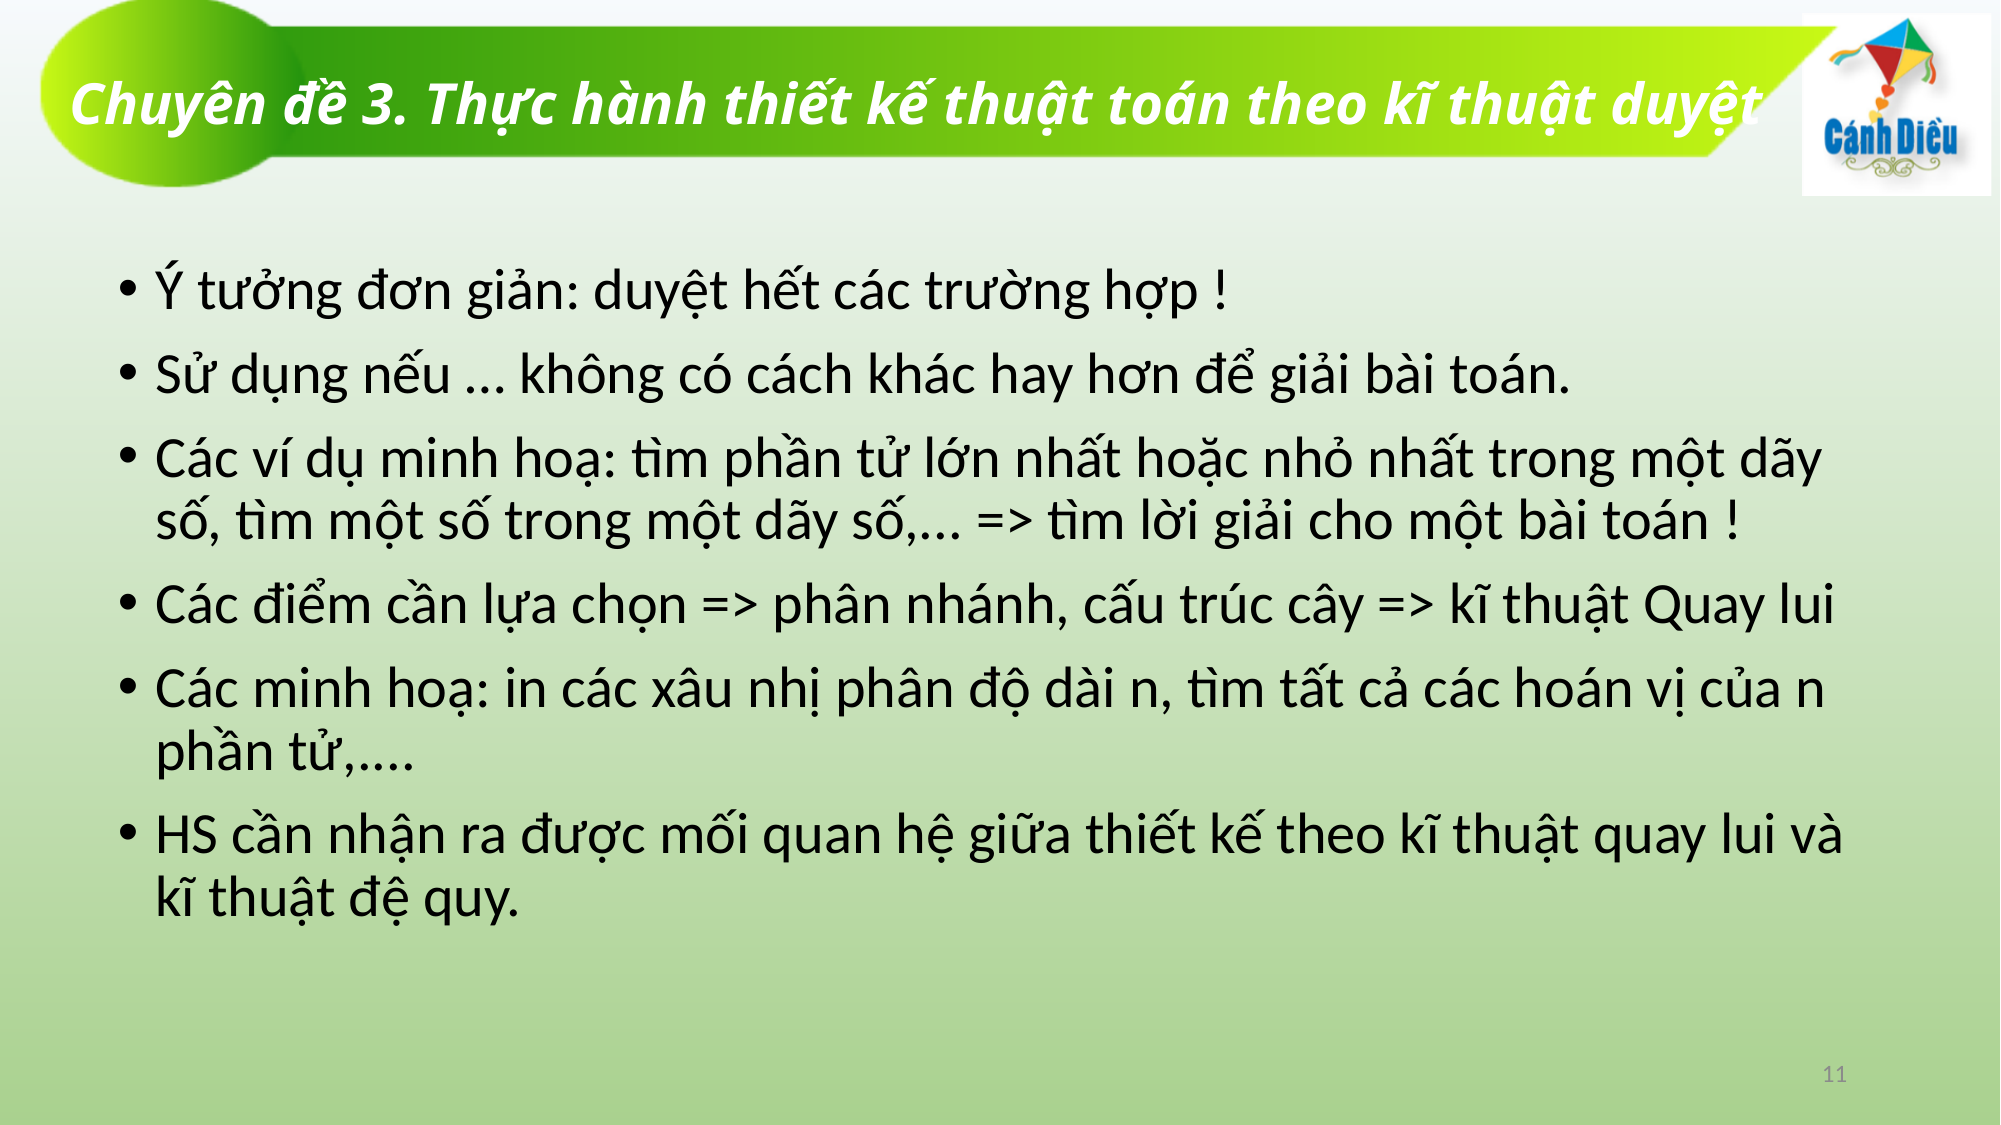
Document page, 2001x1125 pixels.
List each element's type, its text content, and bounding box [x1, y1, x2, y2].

picture [0, 0, 1992, 213]
title Chuyên đề 3. Thực hành thiết kế thuật toán theo kĩ thuật duyệt [54, 36, 1786, 175]
list Ý tưởng đơn giản: duyệt hết các trường hợp ! Sử dụng nếu … không có cách khác hay hơn để giải bài toán. Các ví dụ minh hoạ: tìm phần tử lớn nhất hoặc nhỏ nhất trong một dãy số, tìm một số trong một dãy số,... => tìm lời giải cho một bài toán ! Các điểm cần lựa chọn => phân nhánh, cấu trúc cây => kĩ thuật Quay lui Các minh hoạ: in các xâu nhị phân độ dài n, tìm tất cả các hoán vị của n phần tử,.... HS cần nhận ra được mối quan hệ giữa thiết kế theo kĩ thuật quay lui và kĩ thuật đệ quy. [102, 251, 1872, 1008]
slide_number 11 [1412, 1042, 1863, 1103]
